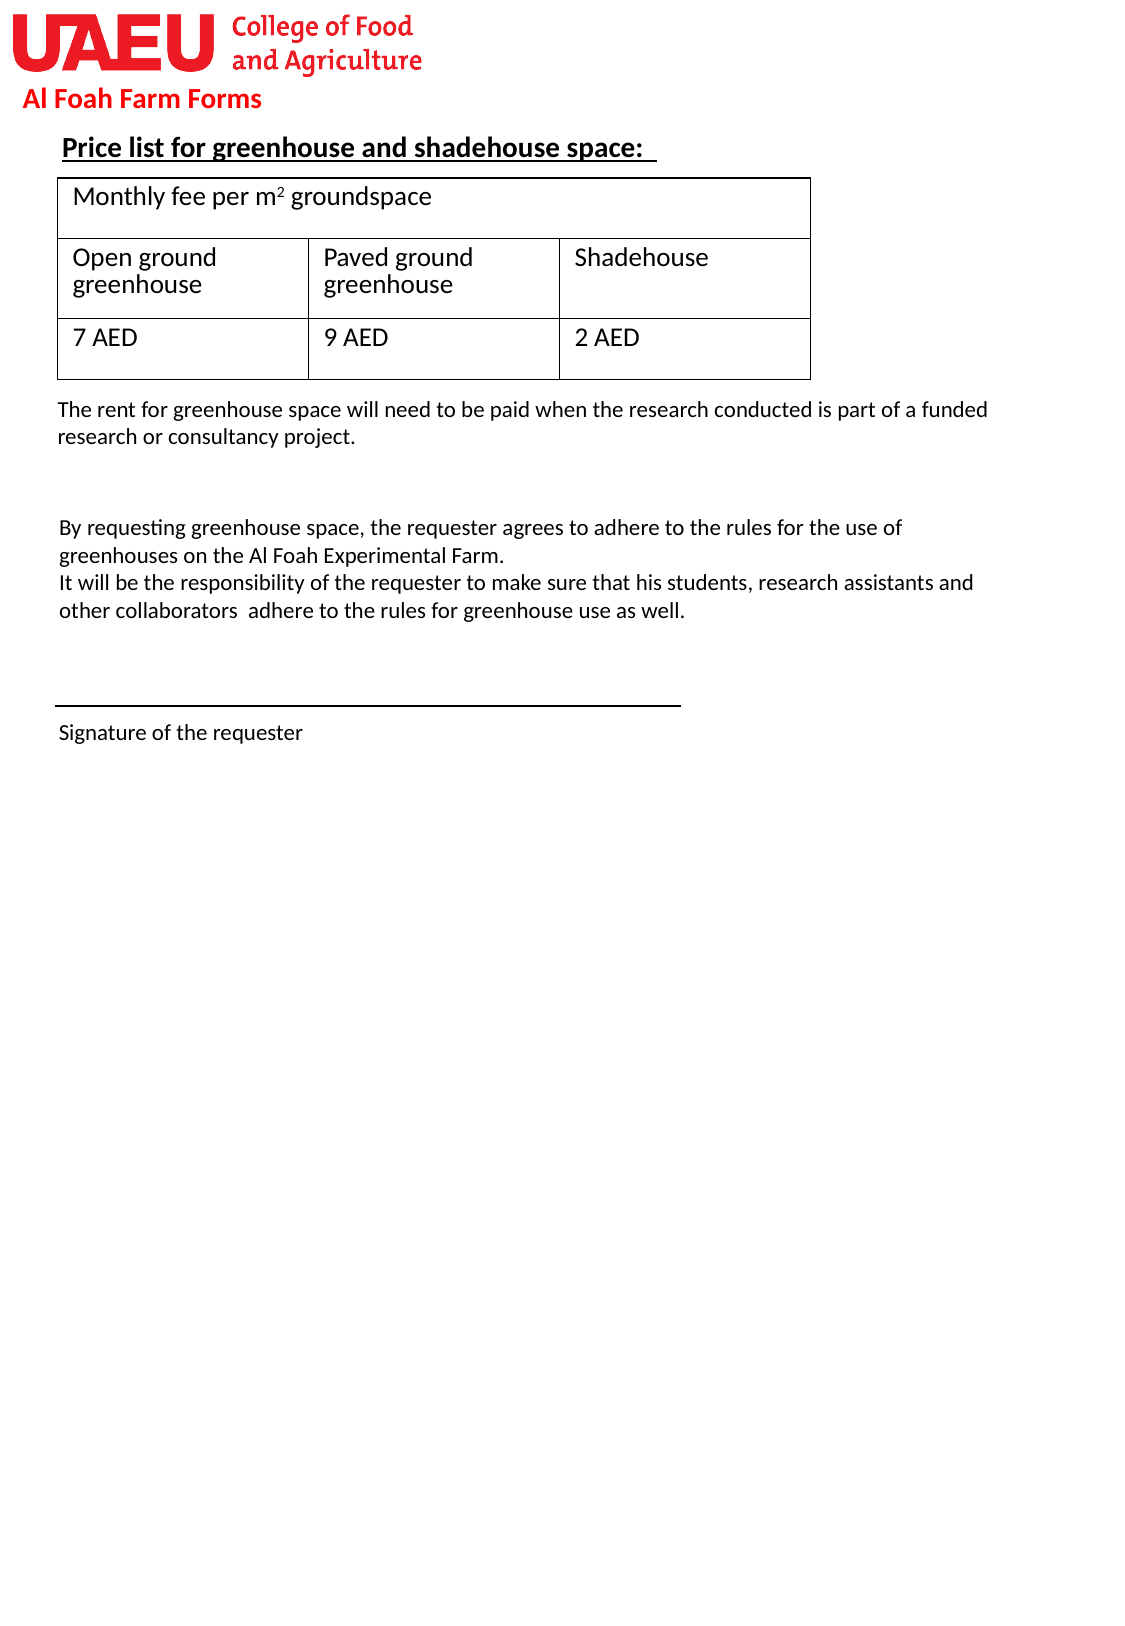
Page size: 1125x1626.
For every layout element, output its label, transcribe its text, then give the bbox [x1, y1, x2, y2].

text_box Al Foah Farm Forms [7, 87, 284, 122]
table_cell 7 AED [58, 319, 308, 379]
table_cell Paved ground greenhouse [309, 239, 559, 318]
text_box The rent for greenhouse space will need to be paid when the research conducted is part of a funded research or consultancy project. [42, 387, 1024, 457]
text_box By requesting greenhouse space, the requester agrees to adhere to the rules for the use of greenhouses on the Al Foah Experimental Farm. It will be the responsibility of the requester to make sure that his students, research assistants and other collaborators adhere to the rules for greenhouse use as well. [44, 505, 1025, 631]
text_box Signature of the requester [44, 710, 325, 753]
table_cell 9 AED [309, 319, 559, 379]
table_cell Open ground greenhouse [58, 239, 308, 318]
table_cell Shadehouse [560, 239, 810, 318]
text_box Price list for greenhouse and shadehouse space: [47, 121, 673, 171]
table_header Monthly fee per m2 groundspace [58, 179, 810, 238]
picture [8, 9, 425, 80]
table_cell 2 AED [560, 319, 810, 379]
